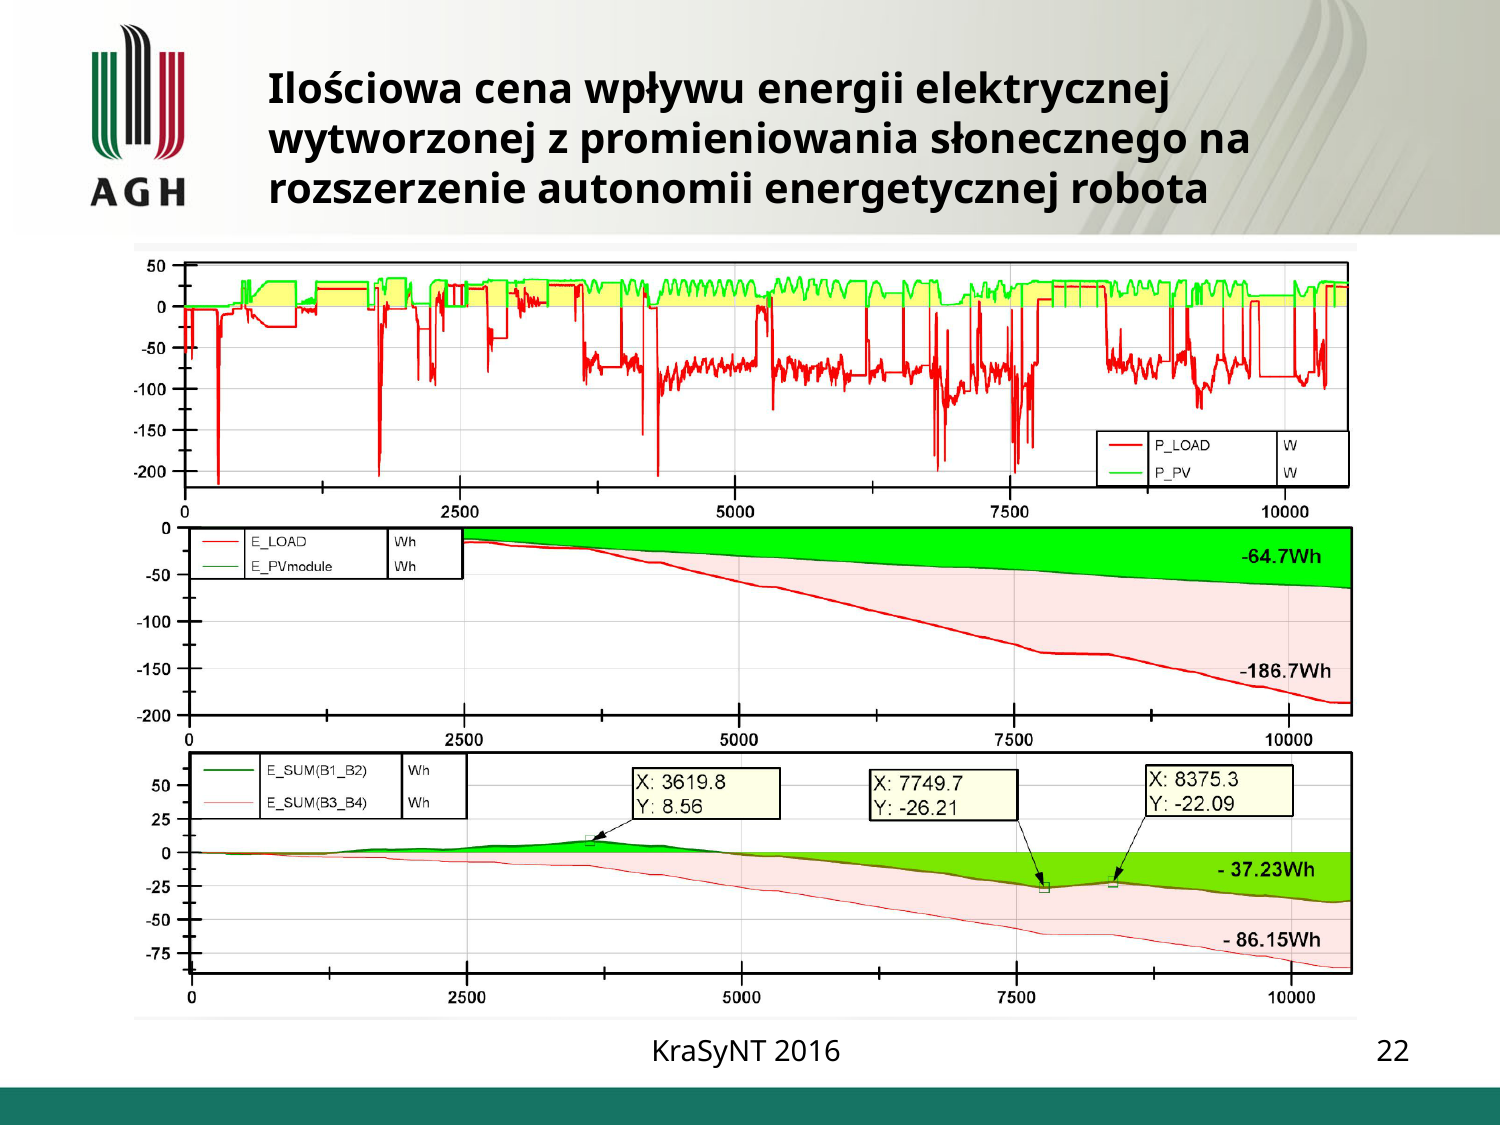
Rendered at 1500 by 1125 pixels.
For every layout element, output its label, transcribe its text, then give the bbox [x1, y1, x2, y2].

slide_number 22 [1074, 1024, 1425, 1103]
picture [0, 1, 1500, 1125]
footer KraSyNT 2016 [512, 1028, 988, 1103]
text_box Ilościowa cena wpływu energii elektrycznej wytworzonej z promieniowania słonecznego na rozszerzenie autonomii energetycznej robota [253, 54, 1425, 209]
